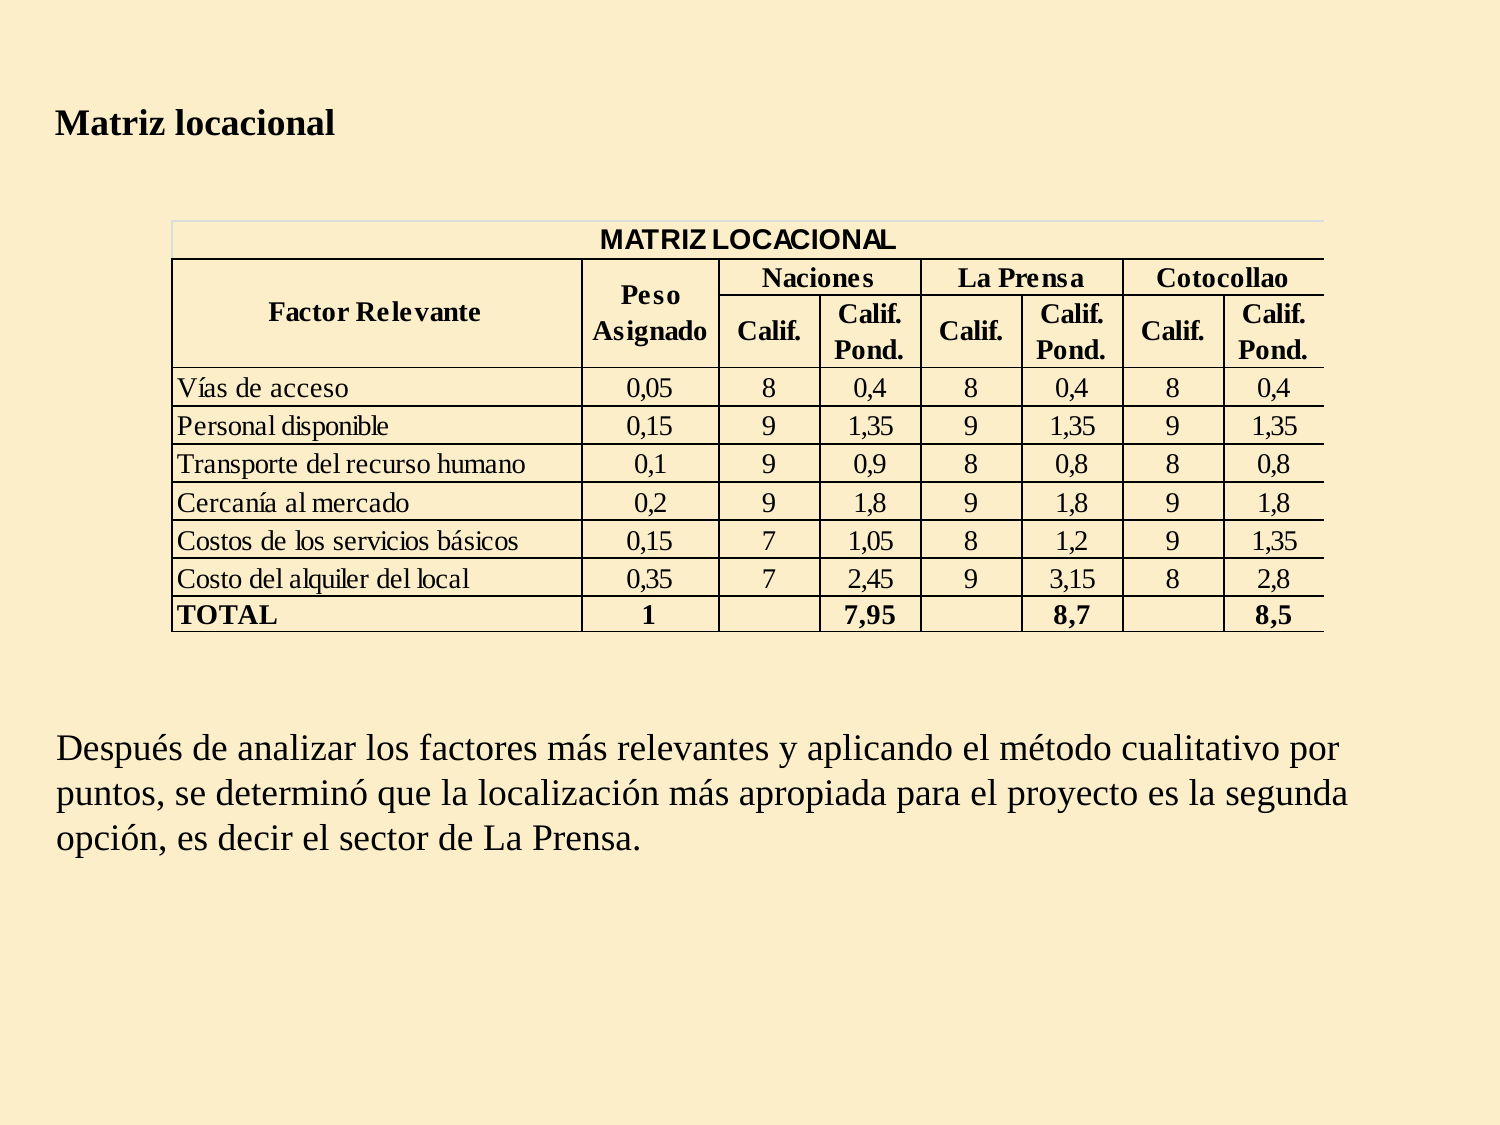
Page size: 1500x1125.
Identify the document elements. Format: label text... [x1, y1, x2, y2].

text_box Después de analizar los factores más relevantes y aplicando el método cualitativo por puntos, se determinó que la localización más apropiada para el proyecto es la segunda opción, es decir el sector de La Prensa. [41, 715, 1459, 866]
picture [170, 219, 1326, 634]
text_box Matriz locacional [40, 90, 1458, 151]
